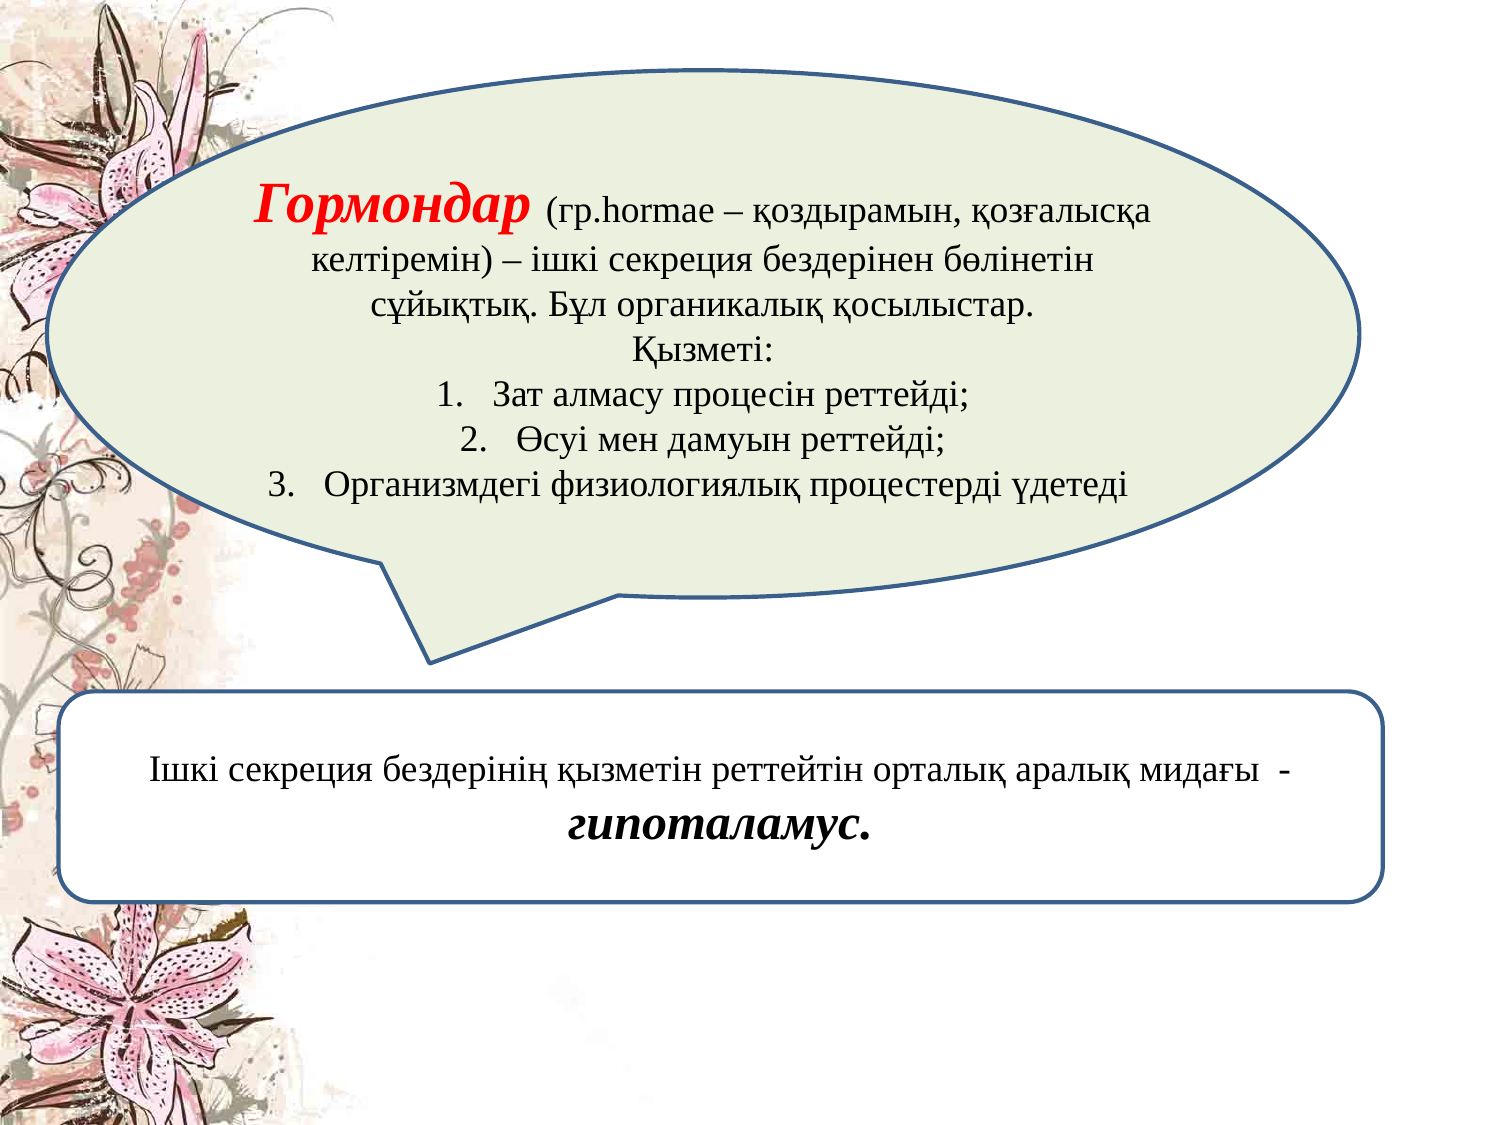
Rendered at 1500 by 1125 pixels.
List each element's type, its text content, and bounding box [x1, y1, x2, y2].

picture [0, 0, 1500, 1125]
text_box Ішкі секреция бездерінің қызметін реттейтін орталық аралық мидағы - гипоталамус. [56, 689, 1385, 905]
text_box Гормондар (гр.hormae – қоздырамын, қозғалысқа келтіремін) – ішкі секреция бездерінен бөлінетін сұйықтық. Бұл органикалық қосылыстар. Қызметі: Зат алмасу процесін реттейді; Өсуі мен дамуын реттейді; Организмдегі физиологиялық процестерді үдетеді [44, 68, 1362, 666]
